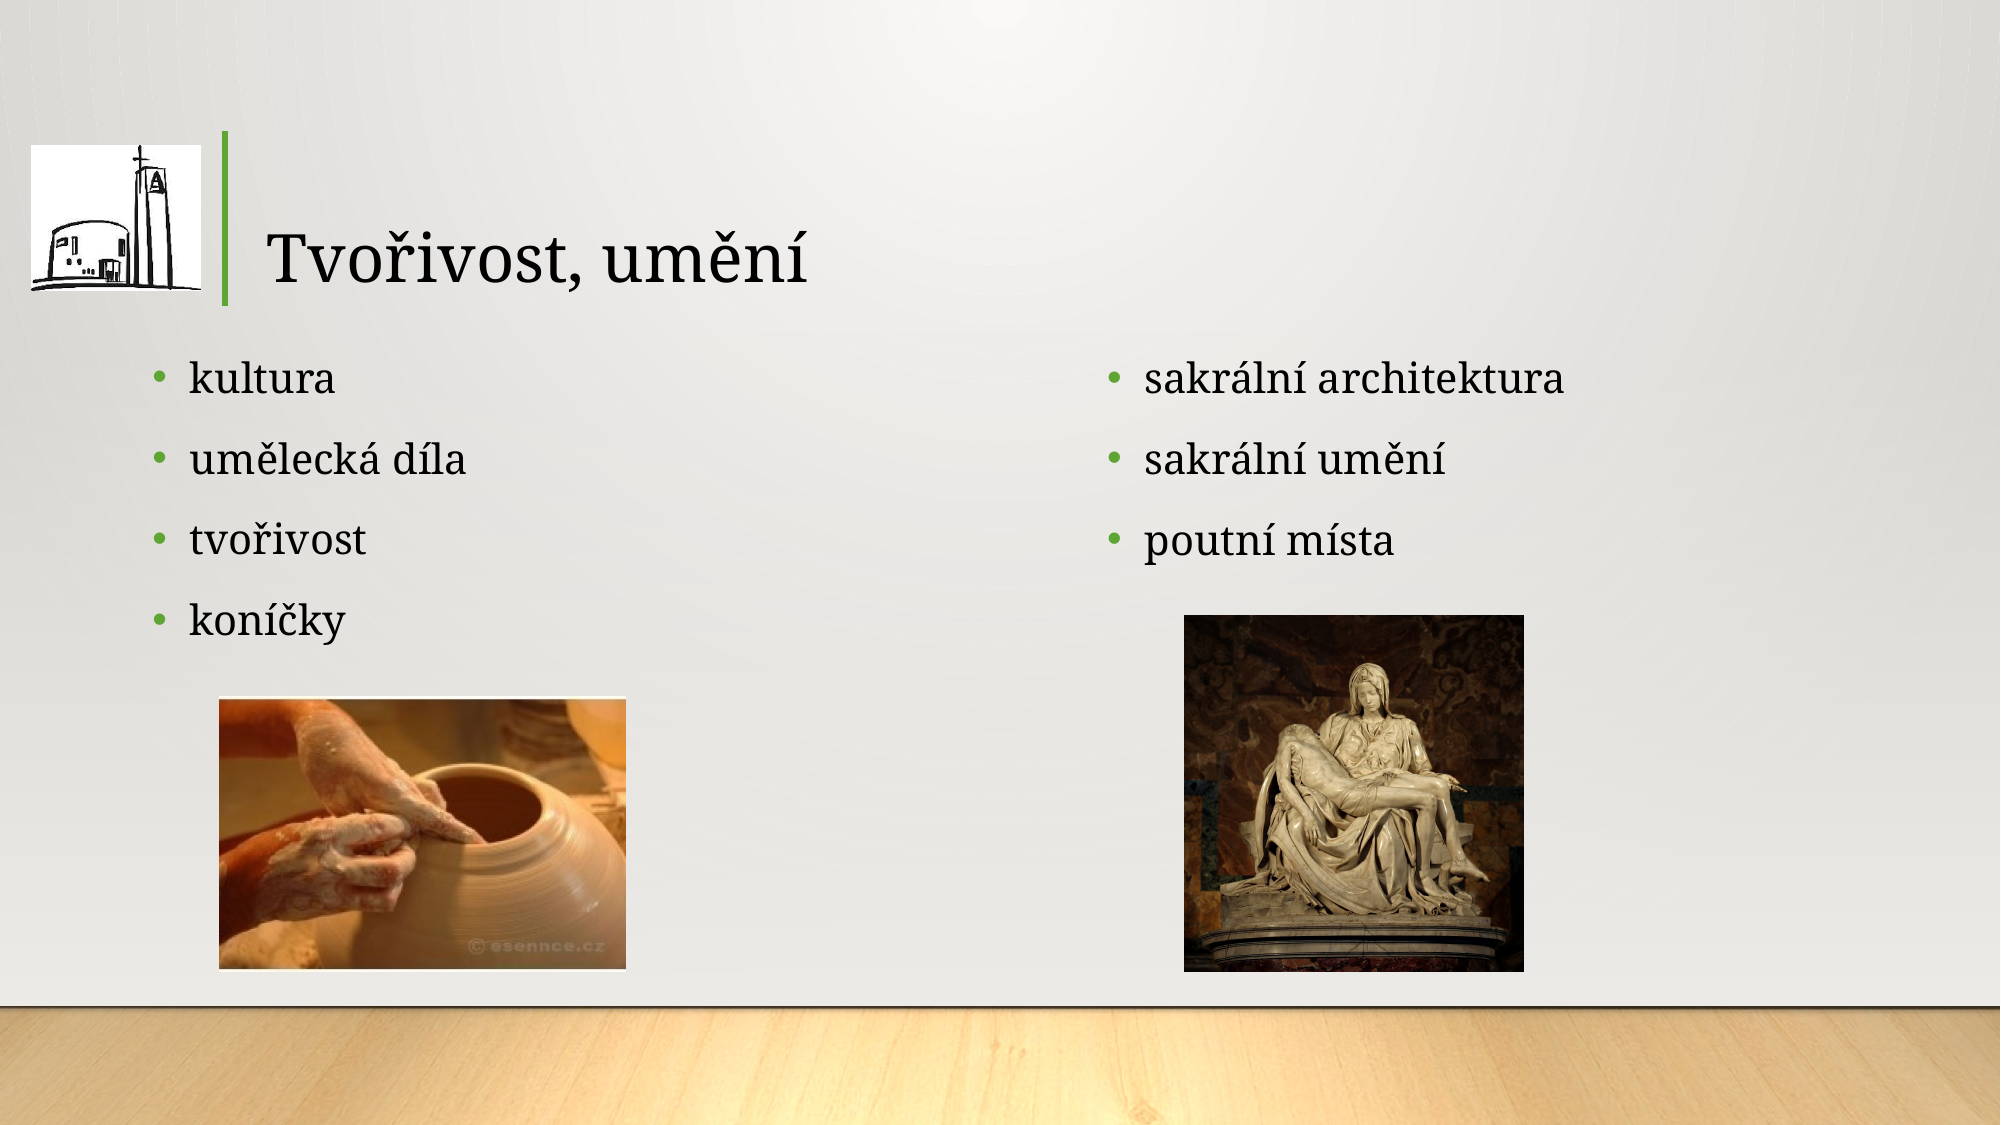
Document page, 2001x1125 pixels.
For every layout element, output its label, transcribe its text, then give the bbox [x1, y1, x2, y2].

list kultura umělecká díla tvořivost koníčky [137, 334, 908, 1014]
picture [0, 1006, 2000, 1125]
picture [219, 695, 626, 972]
title Tvořivost, umění [251, 131, 1814, 305]
picture [1183, 615, 1524, 972]
picture [31, 145, 201, 291]
text_box sakrální architektura sakrální umění poutní místa [1091, 334, 1863, 1014]
